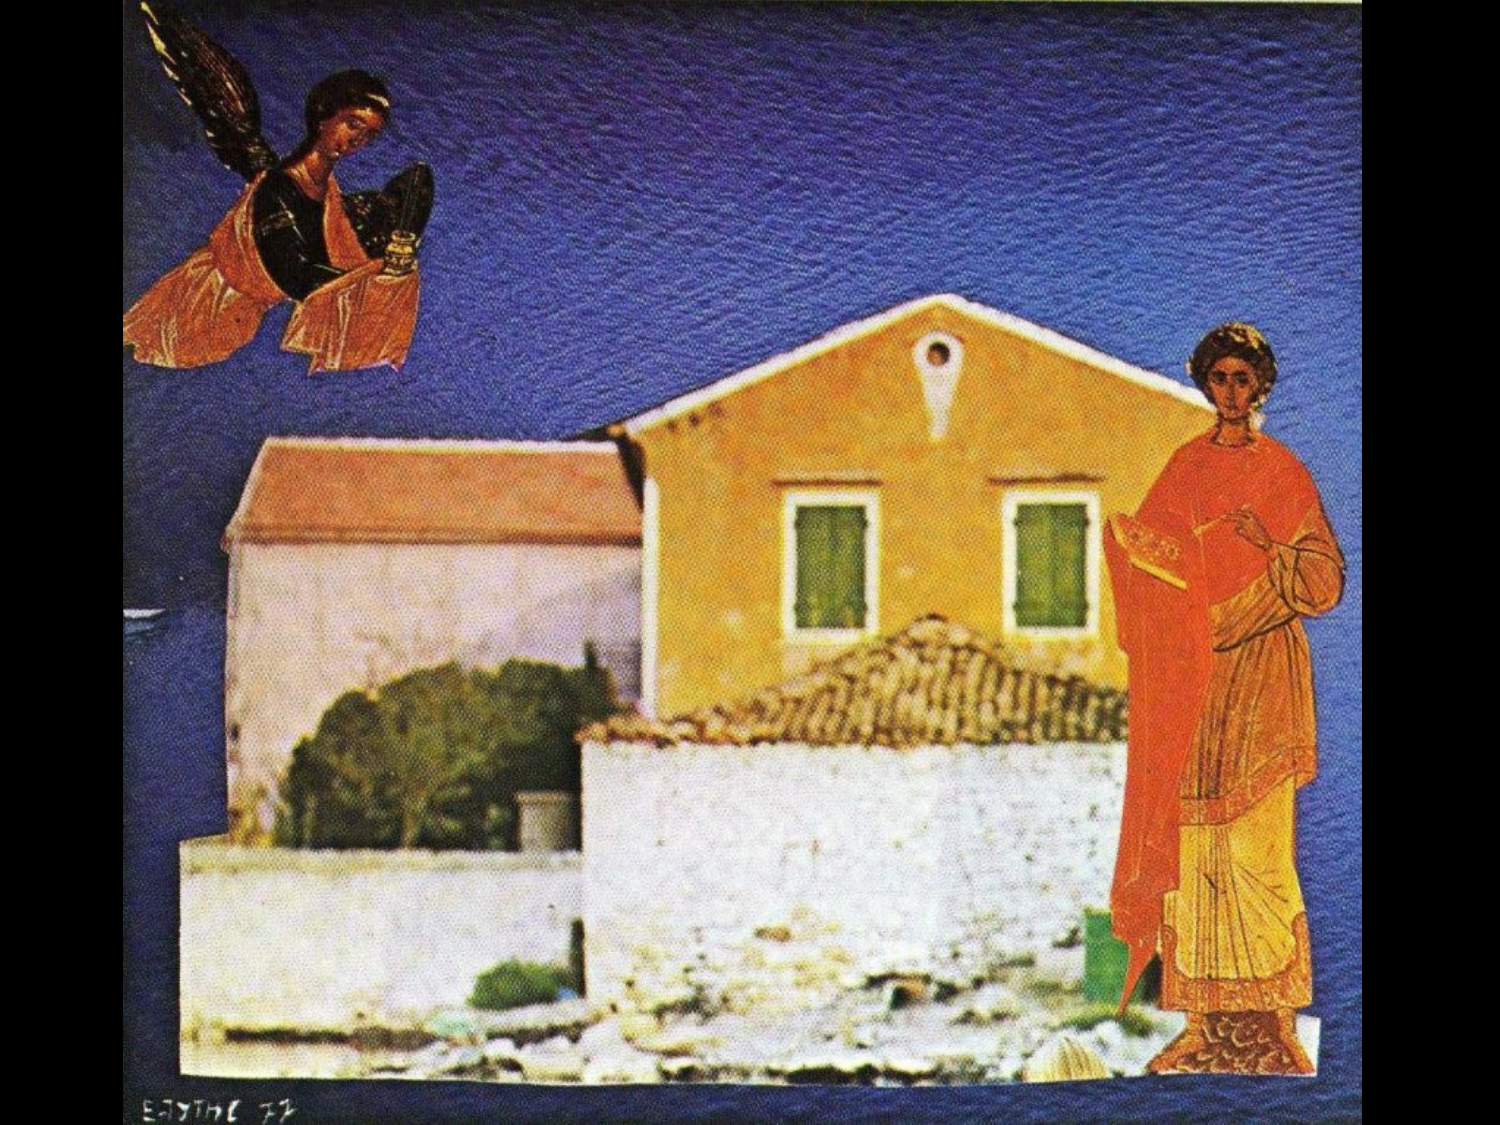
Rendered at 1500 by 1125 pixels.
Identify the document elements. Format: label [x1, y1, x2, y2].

picture [123, 0, 1362, 1125]
